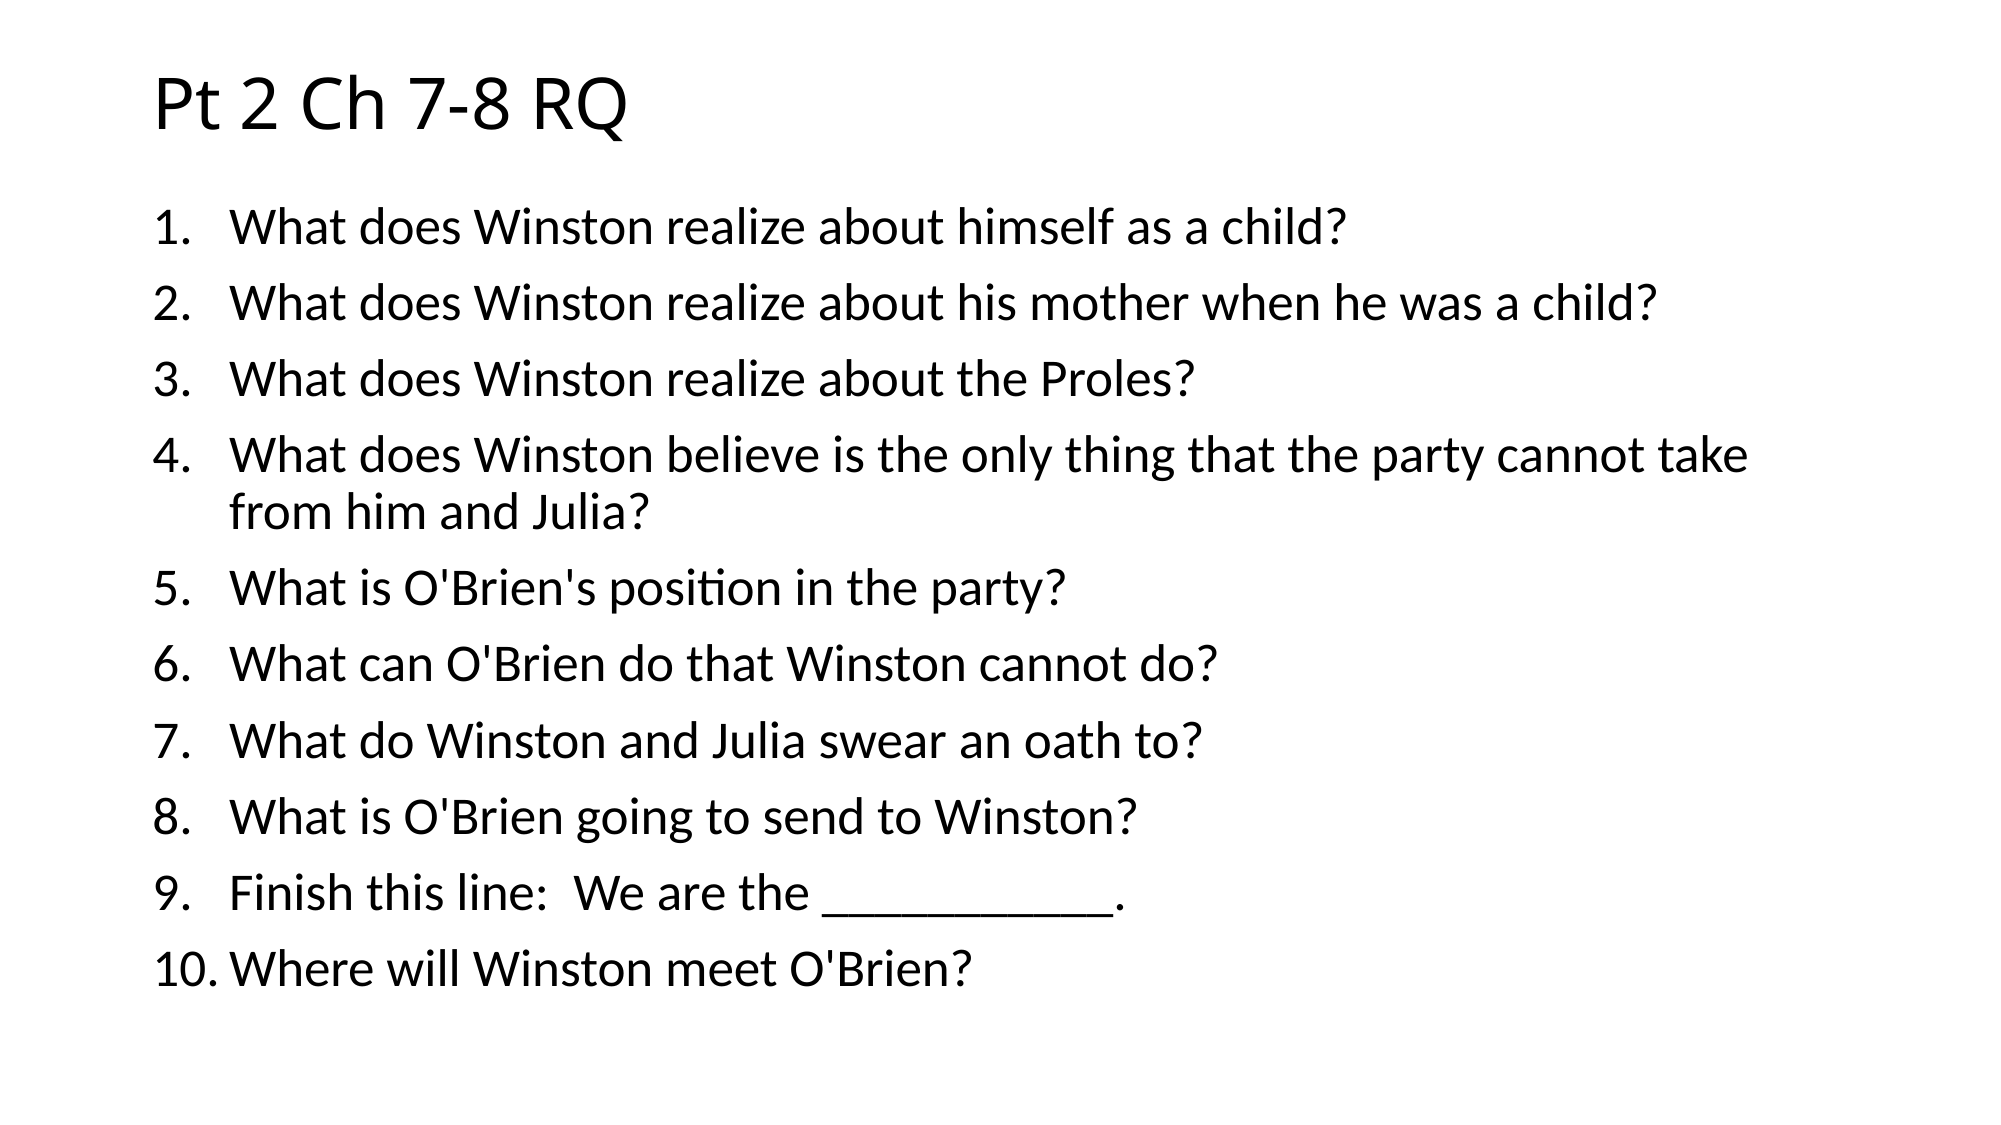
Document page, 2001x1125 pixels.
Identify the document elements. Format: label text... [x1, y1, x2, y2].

list What does Winston realize about himself as a child? What does Winston realize about his mother when he was a child? What does Winston realize about the Proles? What does Winston believe is the only thing that the party cannot take from him and Julia? What is O'Brien's position in the party? What can O'Brien do that Winston cannot do? What do Winston and Julia swear an oath to? What is O'Brien going to send to Winston? Finish this line: We are the ___________. Where will Winston meet O'Brien? [137, 190, 1863, 1014]
title Pt 2 Ch 7-8 RQ [137, 59, 1863, 153]
